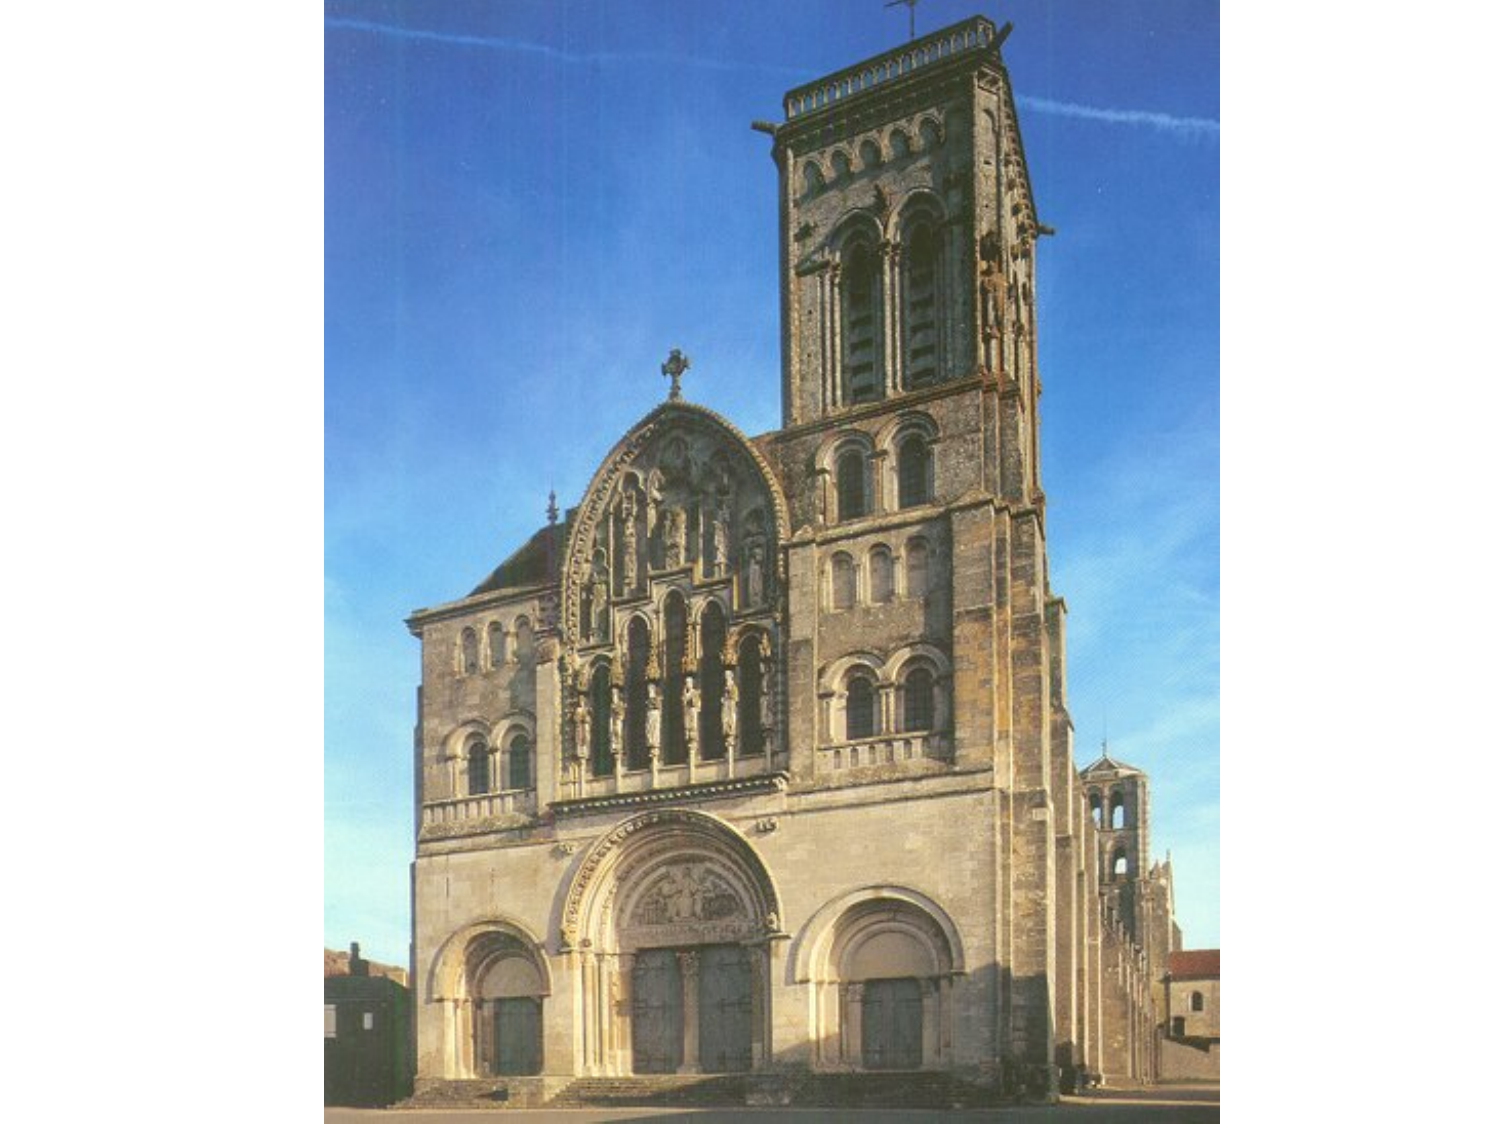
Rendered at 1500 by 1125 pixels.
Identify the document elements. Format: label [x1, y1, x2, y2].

picture [324, 0, 1220, 1125]
